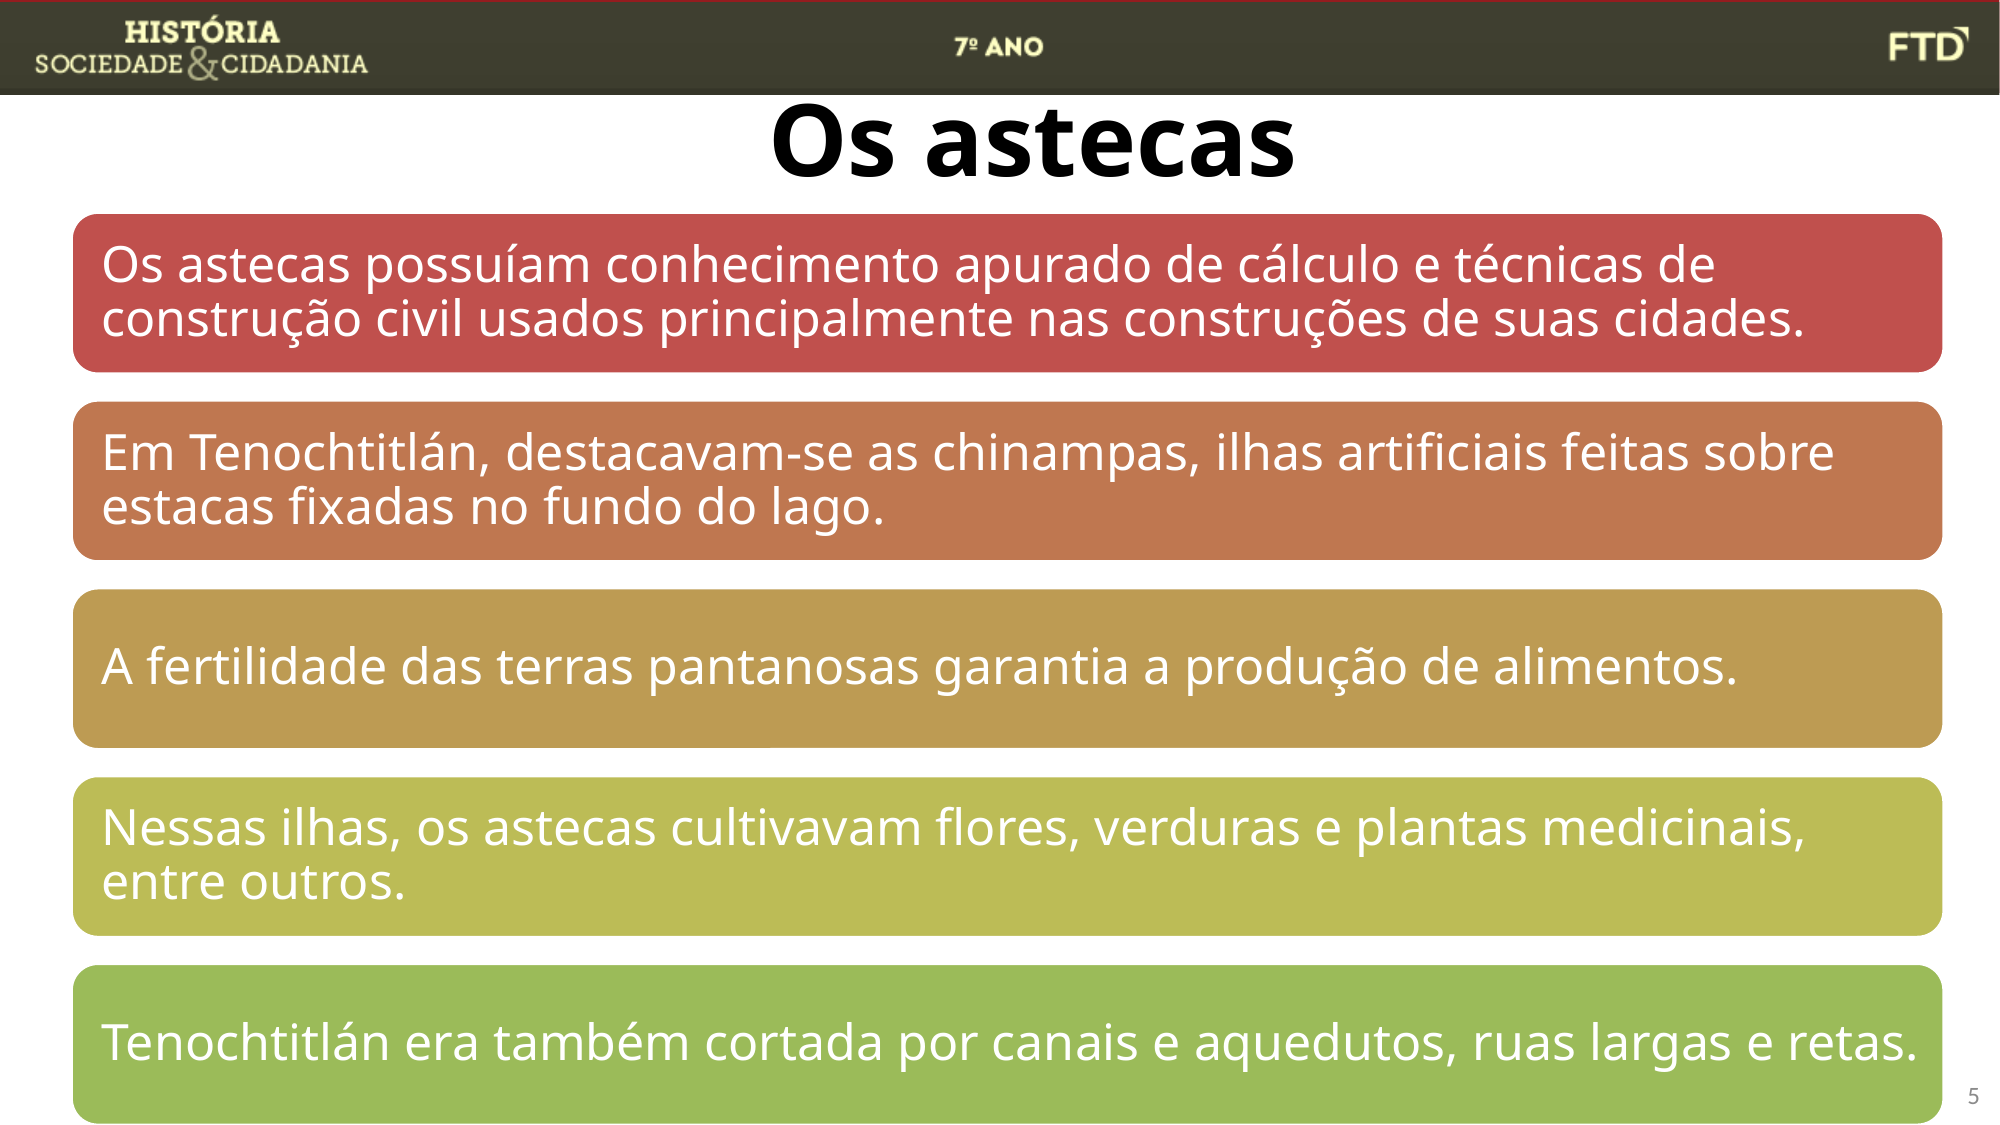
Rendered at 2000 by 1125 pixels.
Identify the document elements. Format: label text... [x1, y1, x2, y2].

title Os astecas [133, 106, 1934, 206]
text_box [70, 207, 1945, 1125]
picture [0, 0, 2000, 95]
slide_number 5 [1952, 1065, 1996, 1125]
